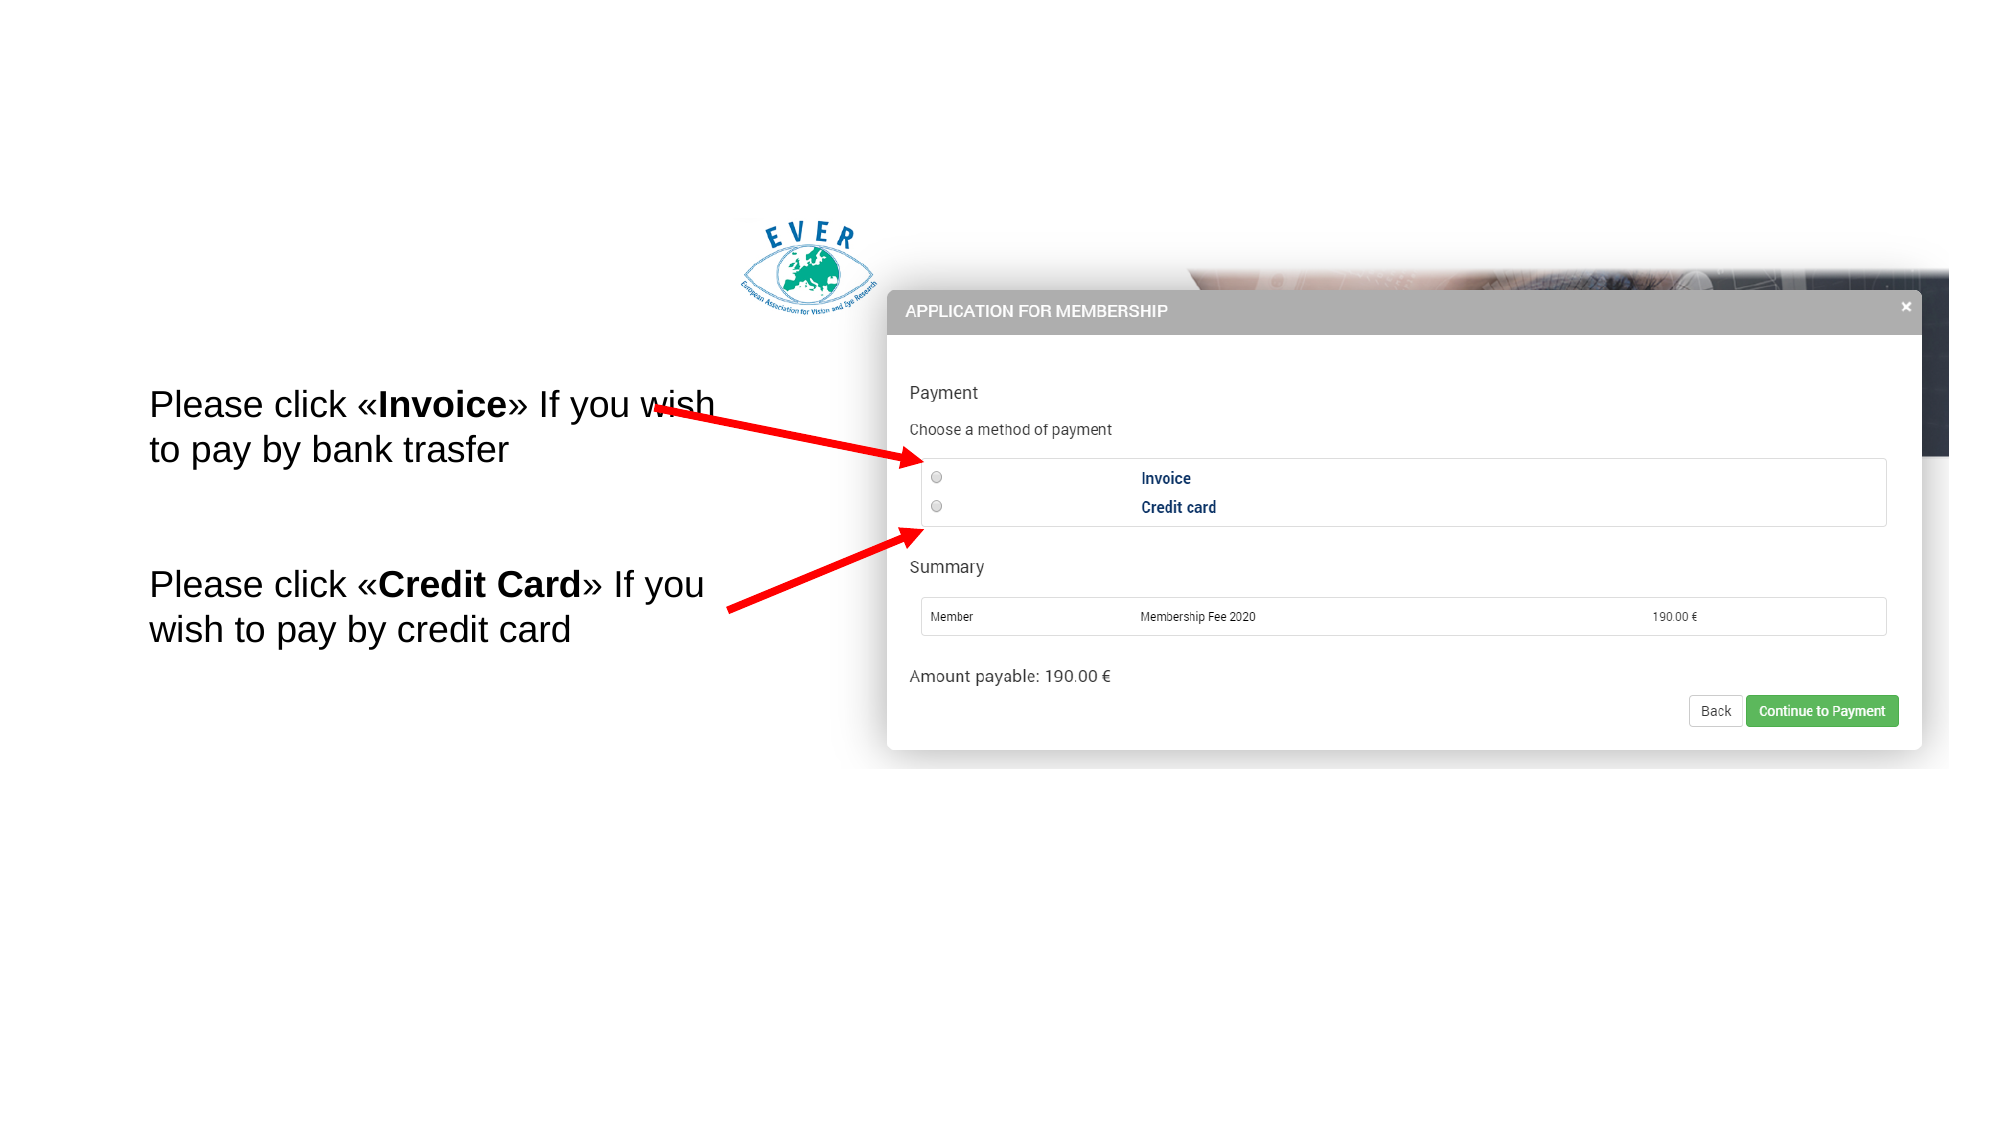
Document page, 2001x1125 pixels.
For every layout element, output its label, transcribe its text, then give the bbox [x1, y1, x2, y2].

picture [731, 218, 1949, 769]
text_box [731, 529, 925, 609]
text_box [658, 408, 925, 462]
text_box Please click «Invoice» If you wish to pay by bank trasfer Please click «Credit Card» If you wish to pay by credit card [134, 372, 731, 658]
